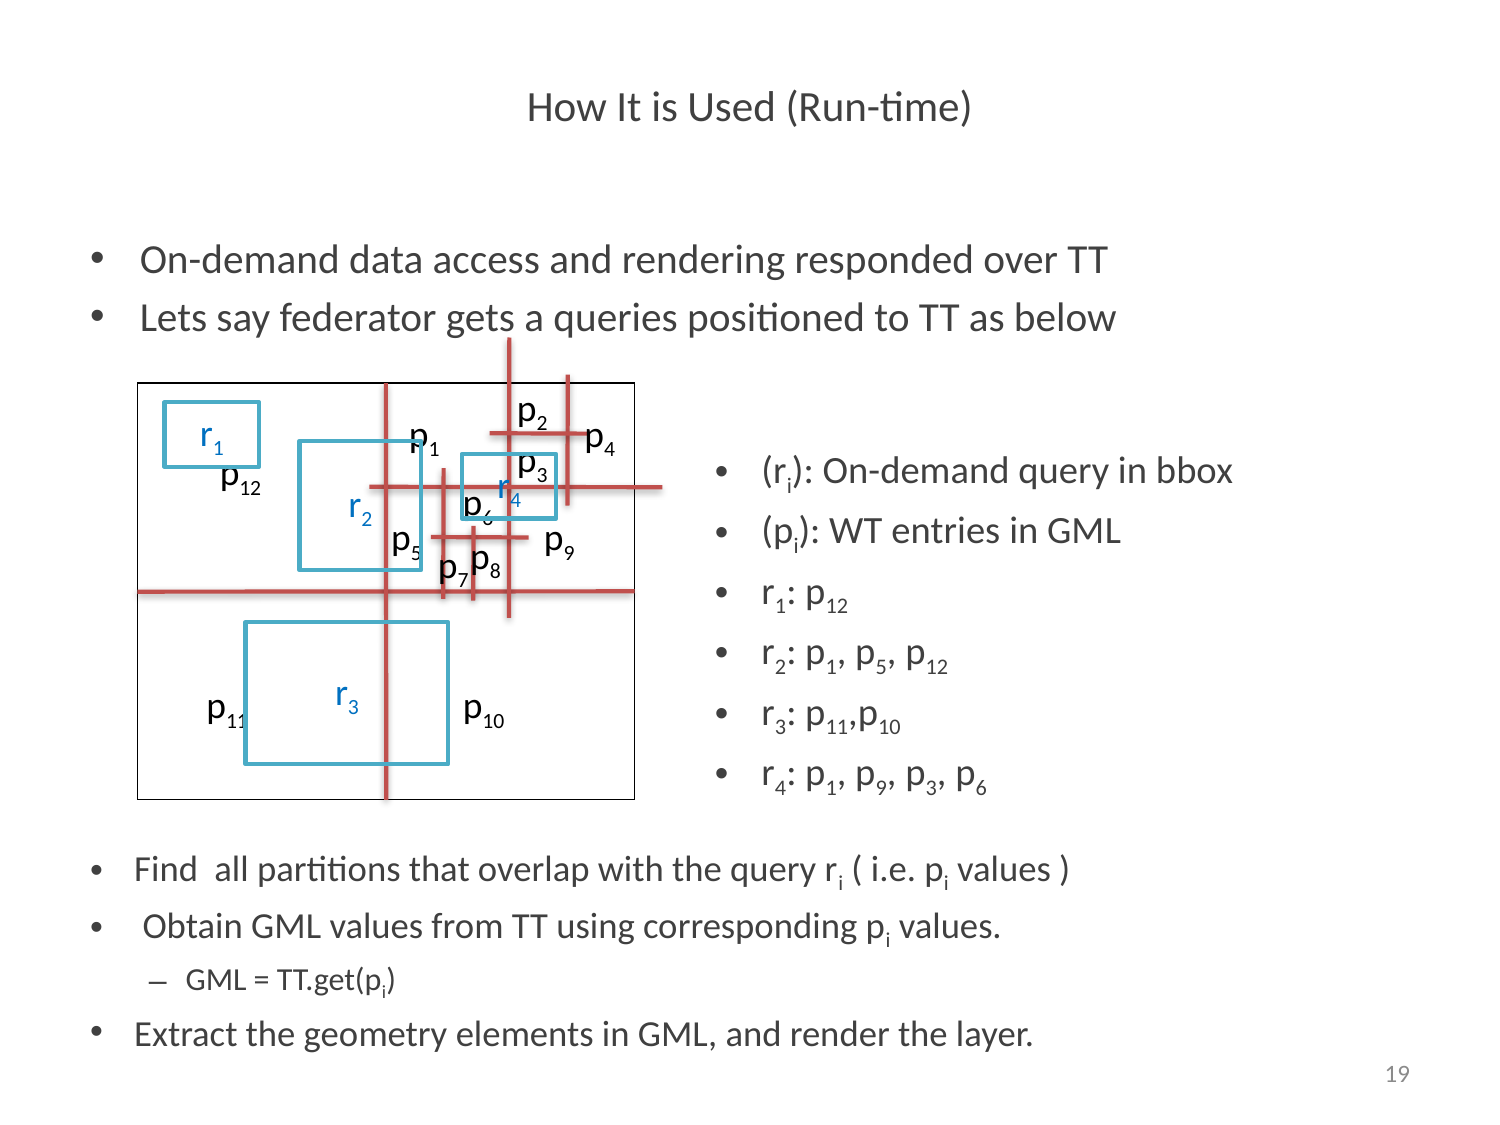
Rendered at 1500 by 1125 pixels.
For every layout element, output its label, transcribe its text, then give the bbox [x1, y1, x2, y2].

list On-demand data access and rendering responded over TT Lets say federator gets a queries positioned to TT as below [75, 224, 1425, 350]
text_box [137, 337, 663, 801]
slide_number 19 [1074, 1063, 1425, 1103]
text_box (ri): On-demand query in bbox (pi): WT entries in GML r1: p12 r2: p1, p5, p12 r3: p11,p10 r4: p1, p9, p3, p6 [699, 437, 1438, 813]
text_box Find all partitions that overlap with the query ri ( i.e. pi values ) Obtain GML values from TT using corresponding pi values. GML = TT.get(pi) Extract the geometry elements in GML, and render the layer. [75, 837, 1450, 1063]
title How It is Used (Run-time) [75, 70, 1425, 138]
